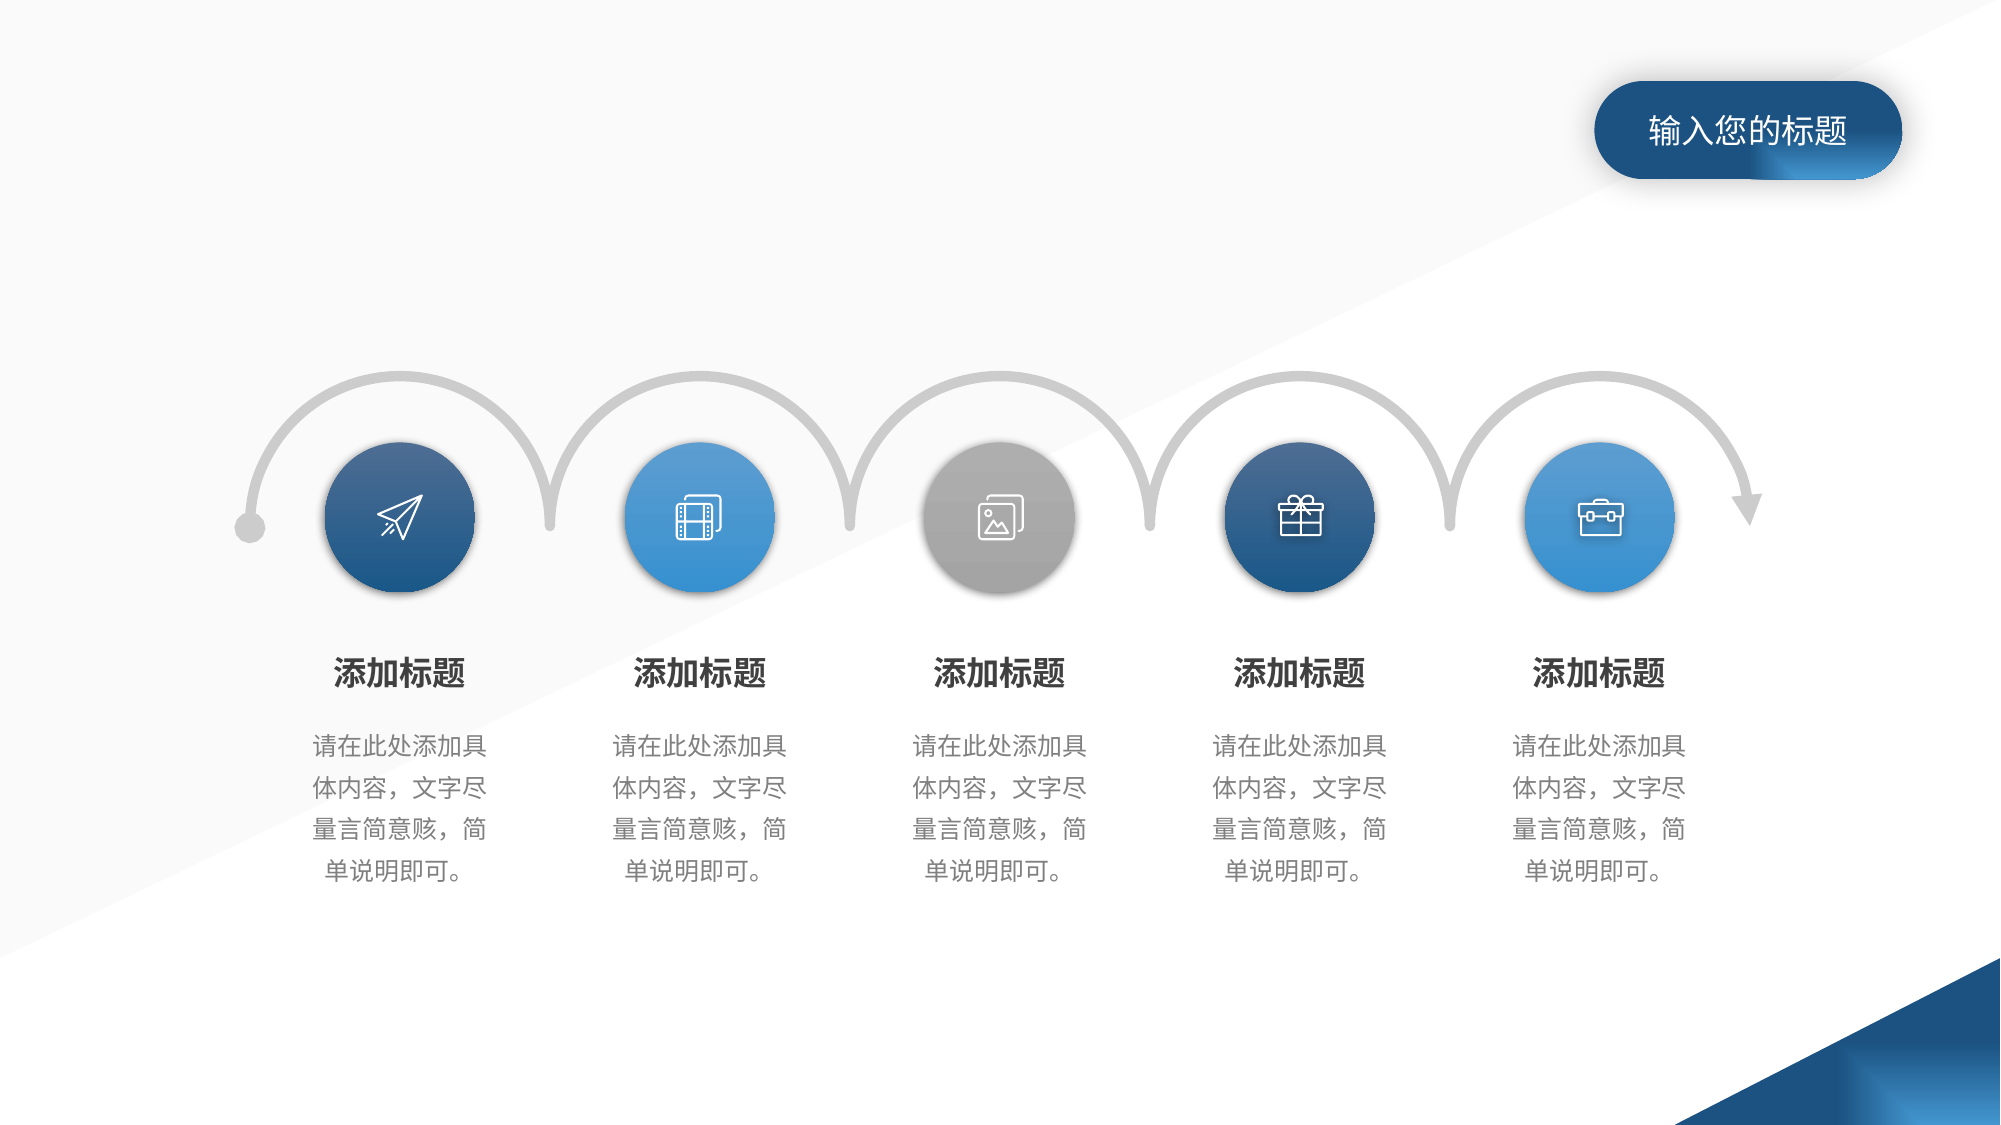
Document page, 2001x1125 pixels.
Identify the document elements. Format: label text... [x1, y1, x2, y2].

text_box 添加标题 [1210, 644, 1390, 700]
text_box 添加标题 [910, 644, 1090, 700]
text_box 请在此处添加具体内容，文字尽量言简意赅，简单说明即可。 [887, 711, 1113, 893]
text_box 添加标题 [610, 644, 790, 700]
text_box [1148, 375, 1450, 527]
text_box 请在此处添加具体内容，文字尽量言简意赅，简单说明即可。 [587, 711, 813, 893]
text_box [1604, 162, 1892, 181]
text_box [624, 442, 775, 593]
text_box 请在此处添加具体内容，文字尽量言简意赅，简单说明即可。 [1187, 711, 1413, 893]
text_box 请在此处添加具体内容，文字尽量言简意赅，简单说明即可。 [1487, 711, 1712, 893]
text_box 添加标题 [310, 644, 490, 700]
text_box [1448, 375, 1756, 528]
text_box [243, 375, 551, 534]
text_box 输入您的标题 [1593, 98, 1903, 162]
text_box [848, 375, 1151, 528]
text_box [924, 442, 1075, 593]
text_box [1674, 956, 2000, 1125]
text_box 添加标题 [1509, 644, 1689, 700]
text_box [324, 442, 475, 593]
text_box [0, 0, 1997, 960]
text_box [548, 375, 851, 528]
text_box 请在此处添加具体内容，文字尽量言简意赅，简单说明即可。 [287, 711, 513, 893]
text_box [1524, 442, 1675, 593]
text_box [1605, 79, 1892, 98]
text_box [1224, 442, 1375, 593]
